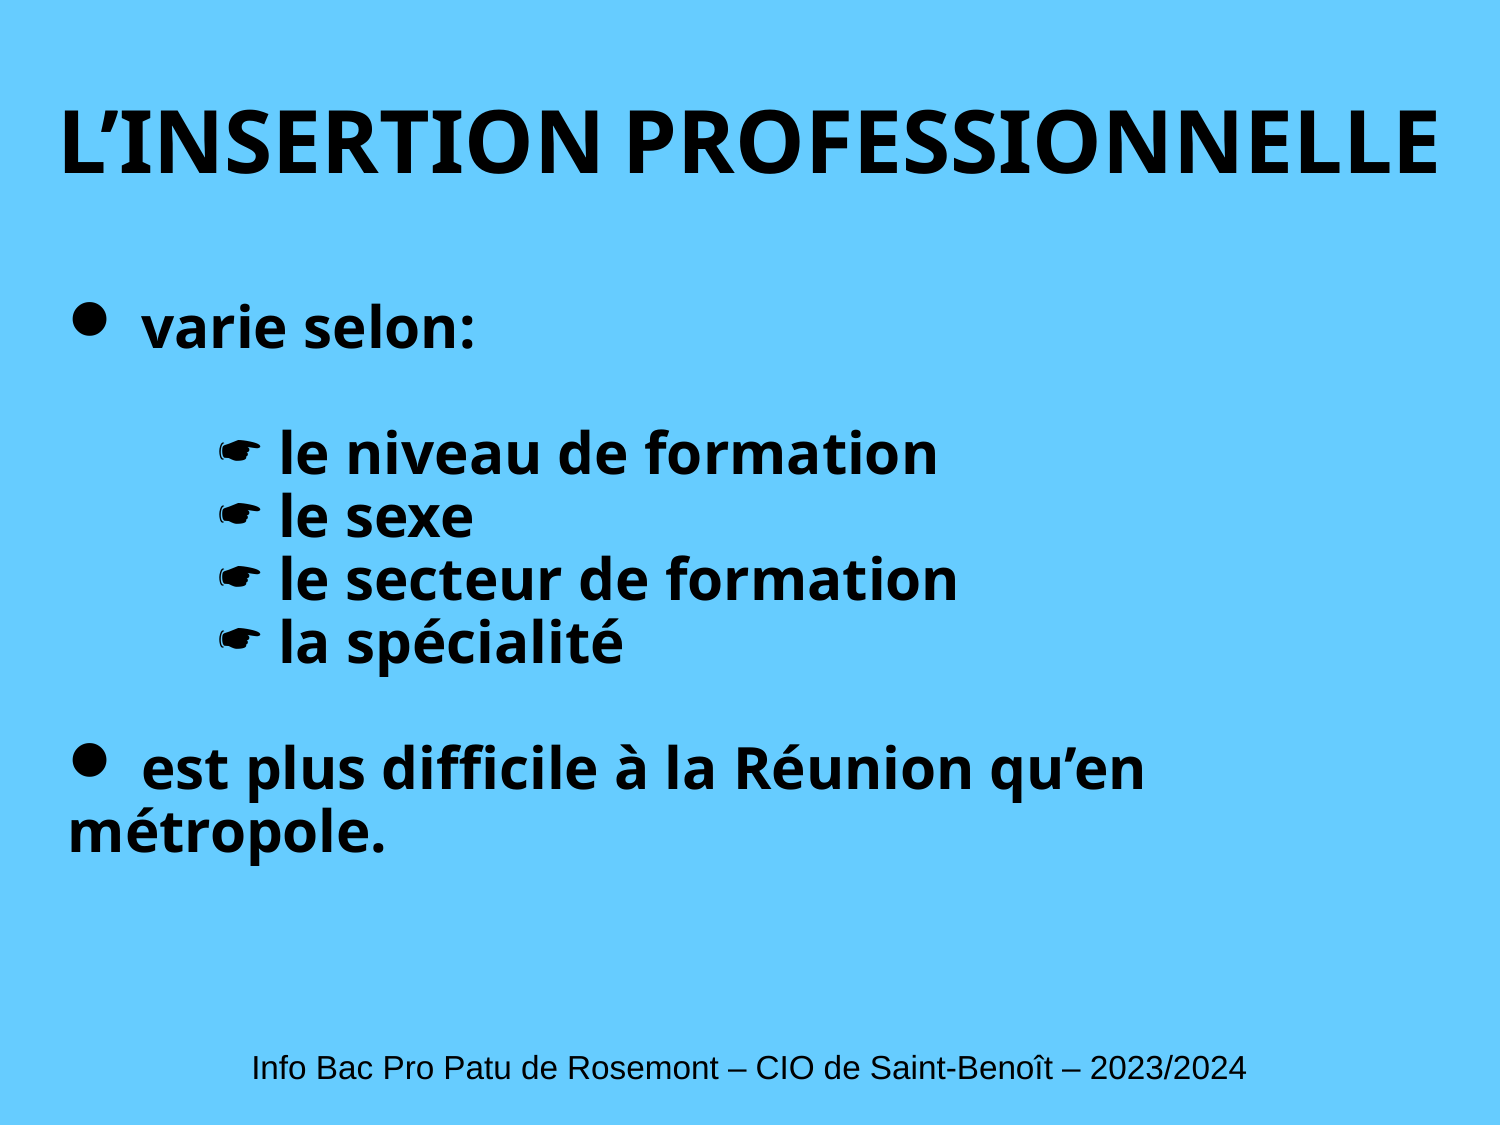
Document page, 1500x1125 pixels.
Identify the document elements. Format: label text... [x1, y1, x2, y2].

text_box Info Bac Pro Patu de Rosemont – CIO de Saint-Benoît – 2023/2024 [159, 1038, 1341, 1094]
text_box L’INSERTION PROFESSIONNELLE [29, 45, 1471, 233]
text_box varie selon: le niveau de formation le sexe le secteur de formation la spécialité est plus difficile à la Réunion qu’en métropole. [53, 290, 1479, 1005]
